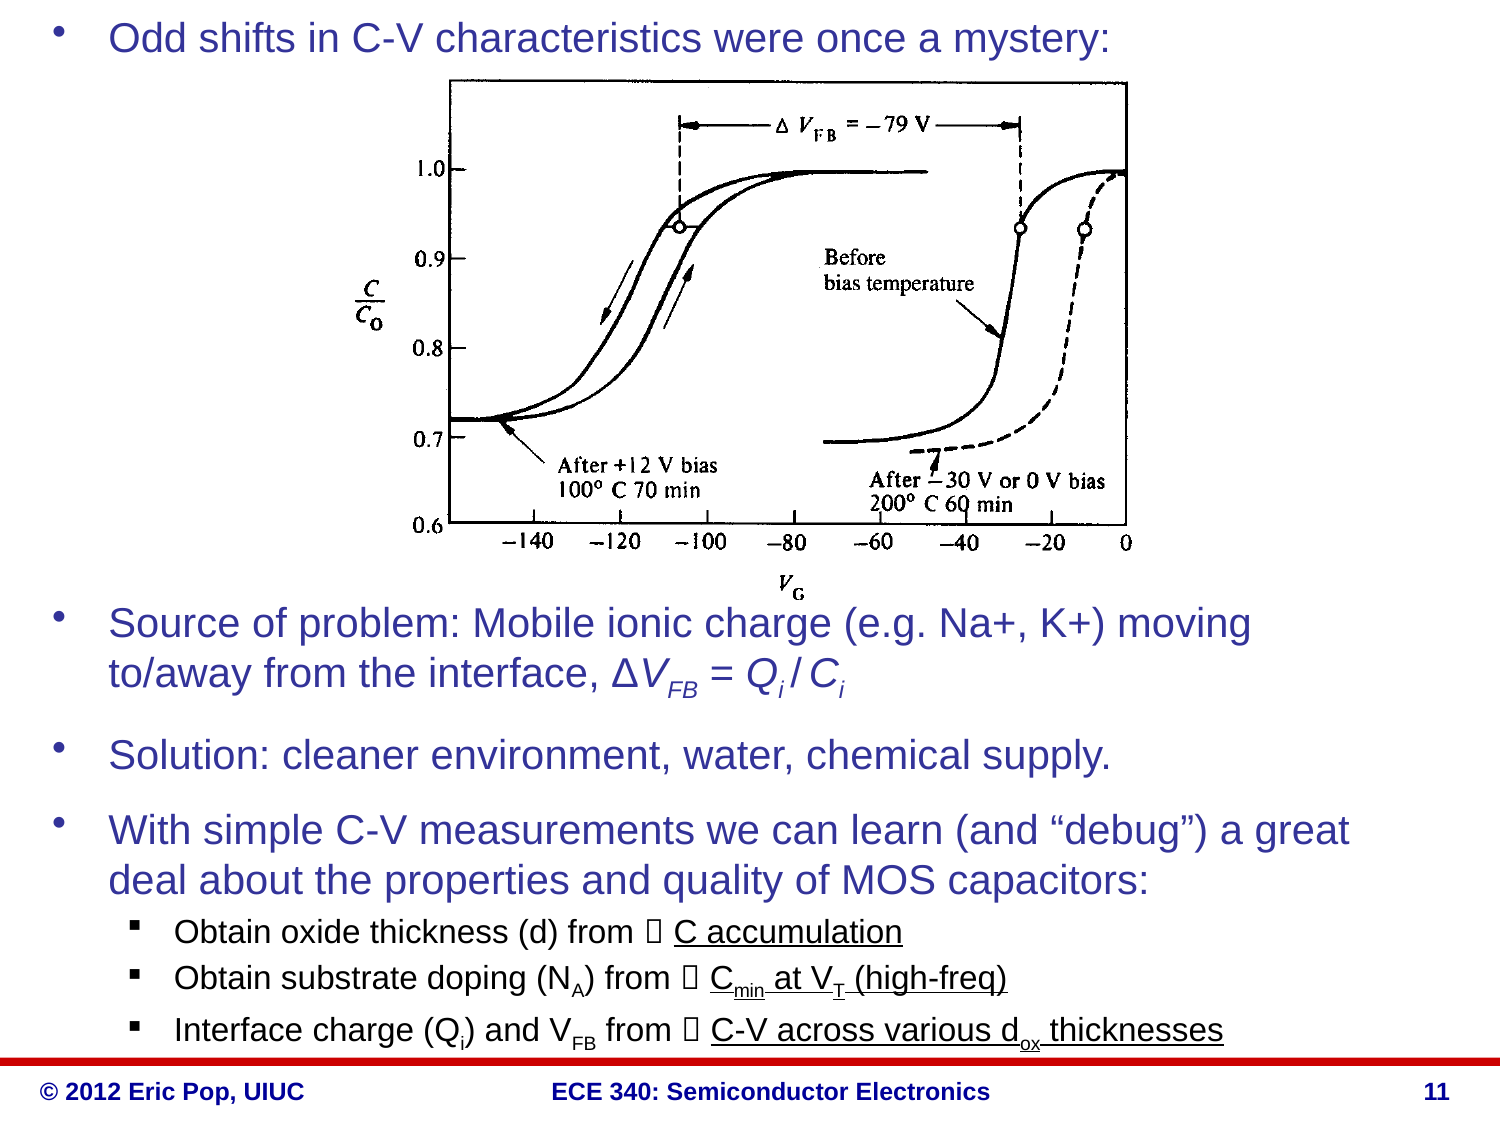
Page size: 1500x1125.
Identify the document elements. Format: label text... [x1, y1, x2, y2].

list Odd shifts in C-V characteristics were once a mystery: Source of problem: Mobile ionic charge (e.g. Na+, K+) moving to/away from the interface, ΔVFB = Qi / Ci Solution: cleaner environment, water, chemical supply. With simple C-V measurements we can learn (and “debug”) a great deal about the properties and quality of MOS capacitors: Obtain oxide thickness (d) from  C accumulation Obtain substrate doping (NA) from  Cmin at VT (high-freq) Interface charge (Qi) and VFB from  C-V across various dox thicknesses [36, 3, 1388, 1125]
picture [326, 64, 1174, 606]
slide_number 11 [1362, 1075, 1451, 1106]
